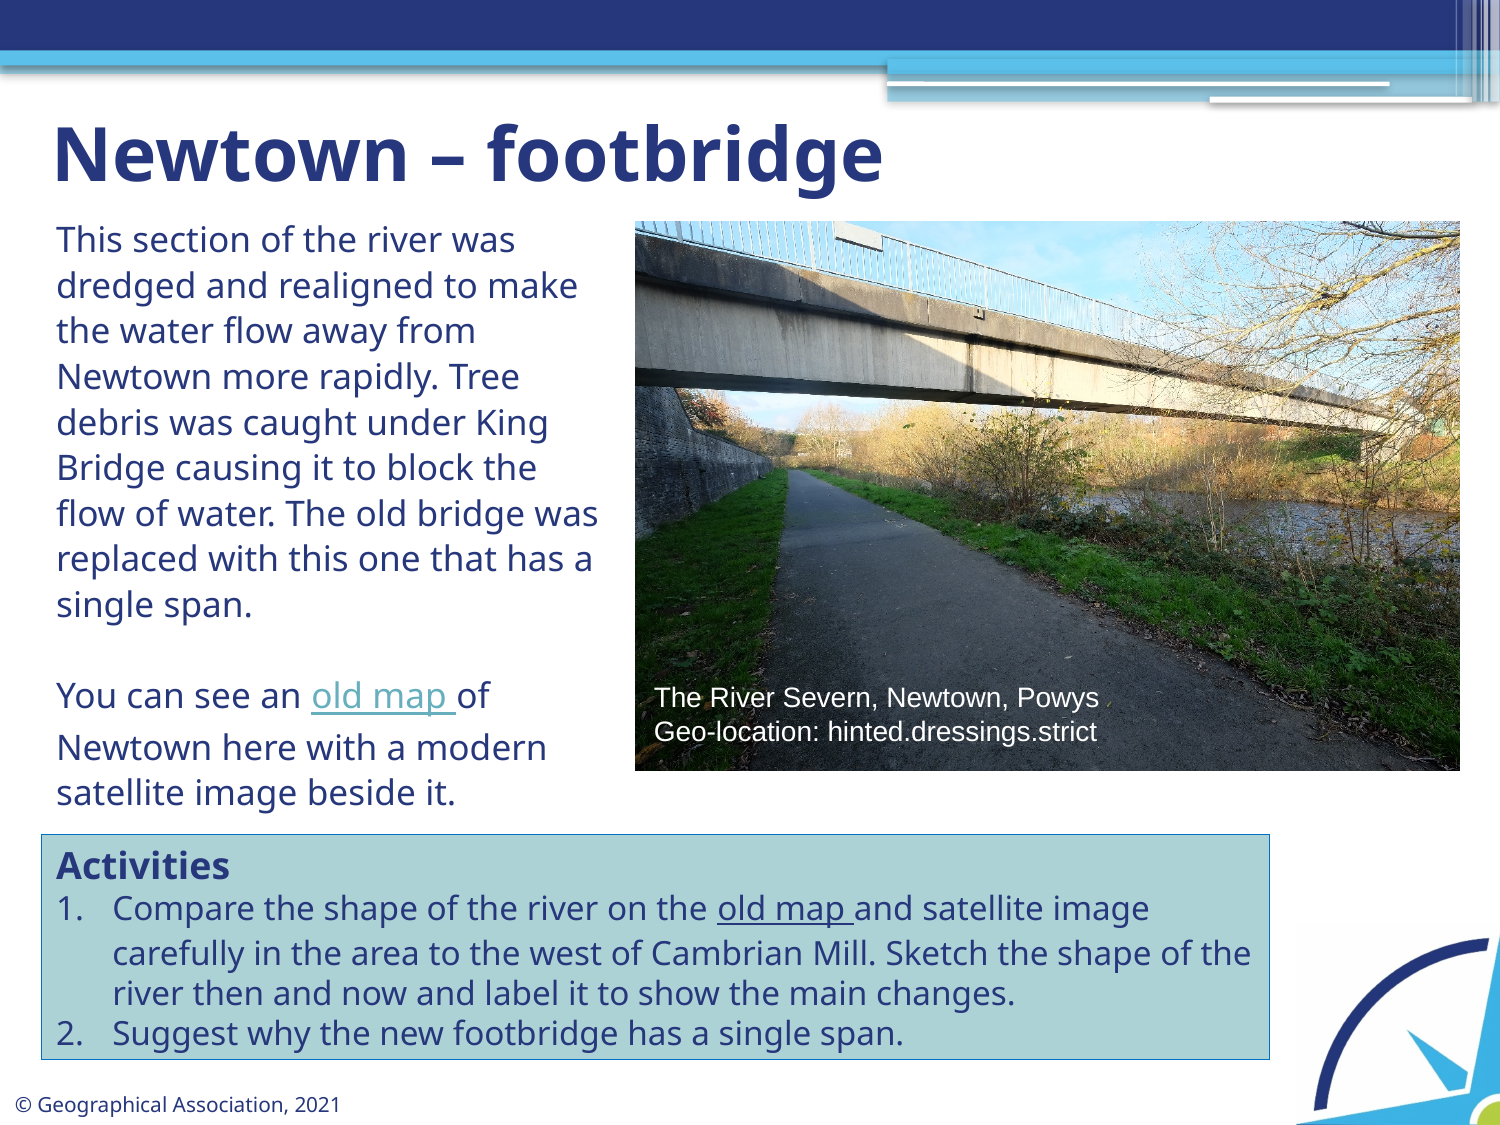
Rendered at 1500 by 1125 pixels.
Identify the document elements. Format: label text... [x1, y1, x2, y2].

text_box This section of the river was dredged and realigned to make the water flow away from Newtown more rapidly. Tree debris was caught under King Bridge causing it to block the flow of water. The old bridge was replaced with this one that has a single span. You can see an old map of Newtown here with a modern satellite image beside it. [41, 206, 626, 823]
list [635, 221, 1460, 772]
picture [1297, 924, 1500, 1125]
title Newtown – footbridge [36, 95, 1387, 207]
text_box Activities Compare the shape of the river on the old map and satellite image carefully in the area to the west of Cambrian Mill. Sketch the shape of the river then and now and label it to show the main changes. Suggest why the new footbridge has a single span. [41, 834, 1270, 1060]
